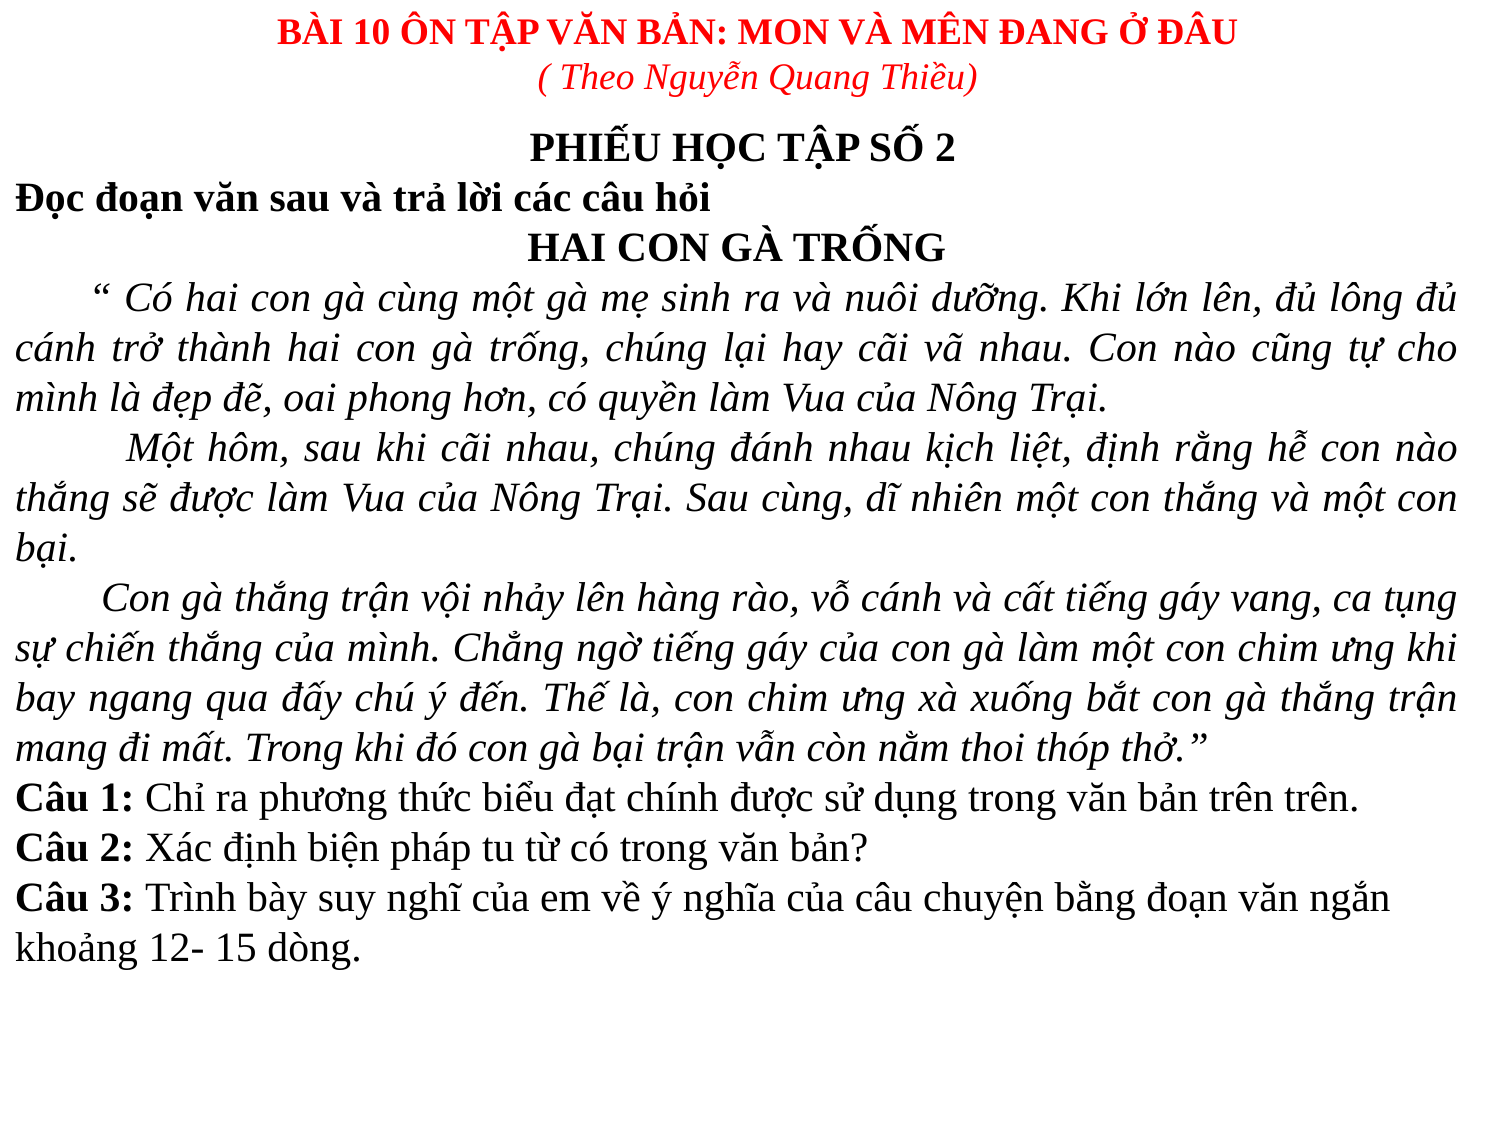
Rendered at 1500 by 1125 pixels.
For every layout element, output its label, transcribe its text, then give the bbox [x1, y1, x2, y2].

text_box BÀI 10 ÔN TẬP VĂN BẢN: MON VÀ MÊN ĐANG Ở ĐÂU ( Theo Nguyễn Quang Thiều) [14, 0, 1500, 150]
text_box PHIẾU HỌC TẬP SỐ 2 Đọc đoạn văn sau và trả lời các câu hỏi HAI CON GÀ TRỐNG “ Có hai con gà cùng một gà mẹ sinh ra và nuôi dưỡng. Khi lớn lên, đủ lông đủ cánh trở thành hai con gà trống, chúng lại hay cãi vã nhau. Con nào cũng tự cho mình là đẹp đẽ, oai phong hơn, có quyền làm Vua của Nông Trại. Một hôm, sau khi cãi nhau, chúng đánh nhau kịch liệt, định rằng hễ con nào thắng sẽ được làm Vua của Nông Trại. Sau cùng, dĩ nhiên một con thắng và một con bại. Con gà thắng trận vội nhảy lên hàng rào, vỗ cánh và cất tiếng gáy vang, ca tụng sự chiến thắng của mình. Chẳng ngờ tiếng gáy của con gà làm một con chim ưng khi bay ngang qua đấy chú ý đến. Thế là, con chim ưng xà xuống bắt con gà thắng trận mang đi mất. Trong khi đó con gà bại trận vẫn còn nằm thoi thóp thở.” Câu 1: Chỉ ra phương thức biểu đạt chính được sử dụng trong văn bản trên trên. Câu 2: Xác định biện pháp tu từ có trong văn bản? Câu 3: Trình bày suy nghĩ của em về ý nghĩa của câu chuyện bằng đoạn văn ngắn khoảng 12- 15 dòng. [0, 112, 1486, 978]
